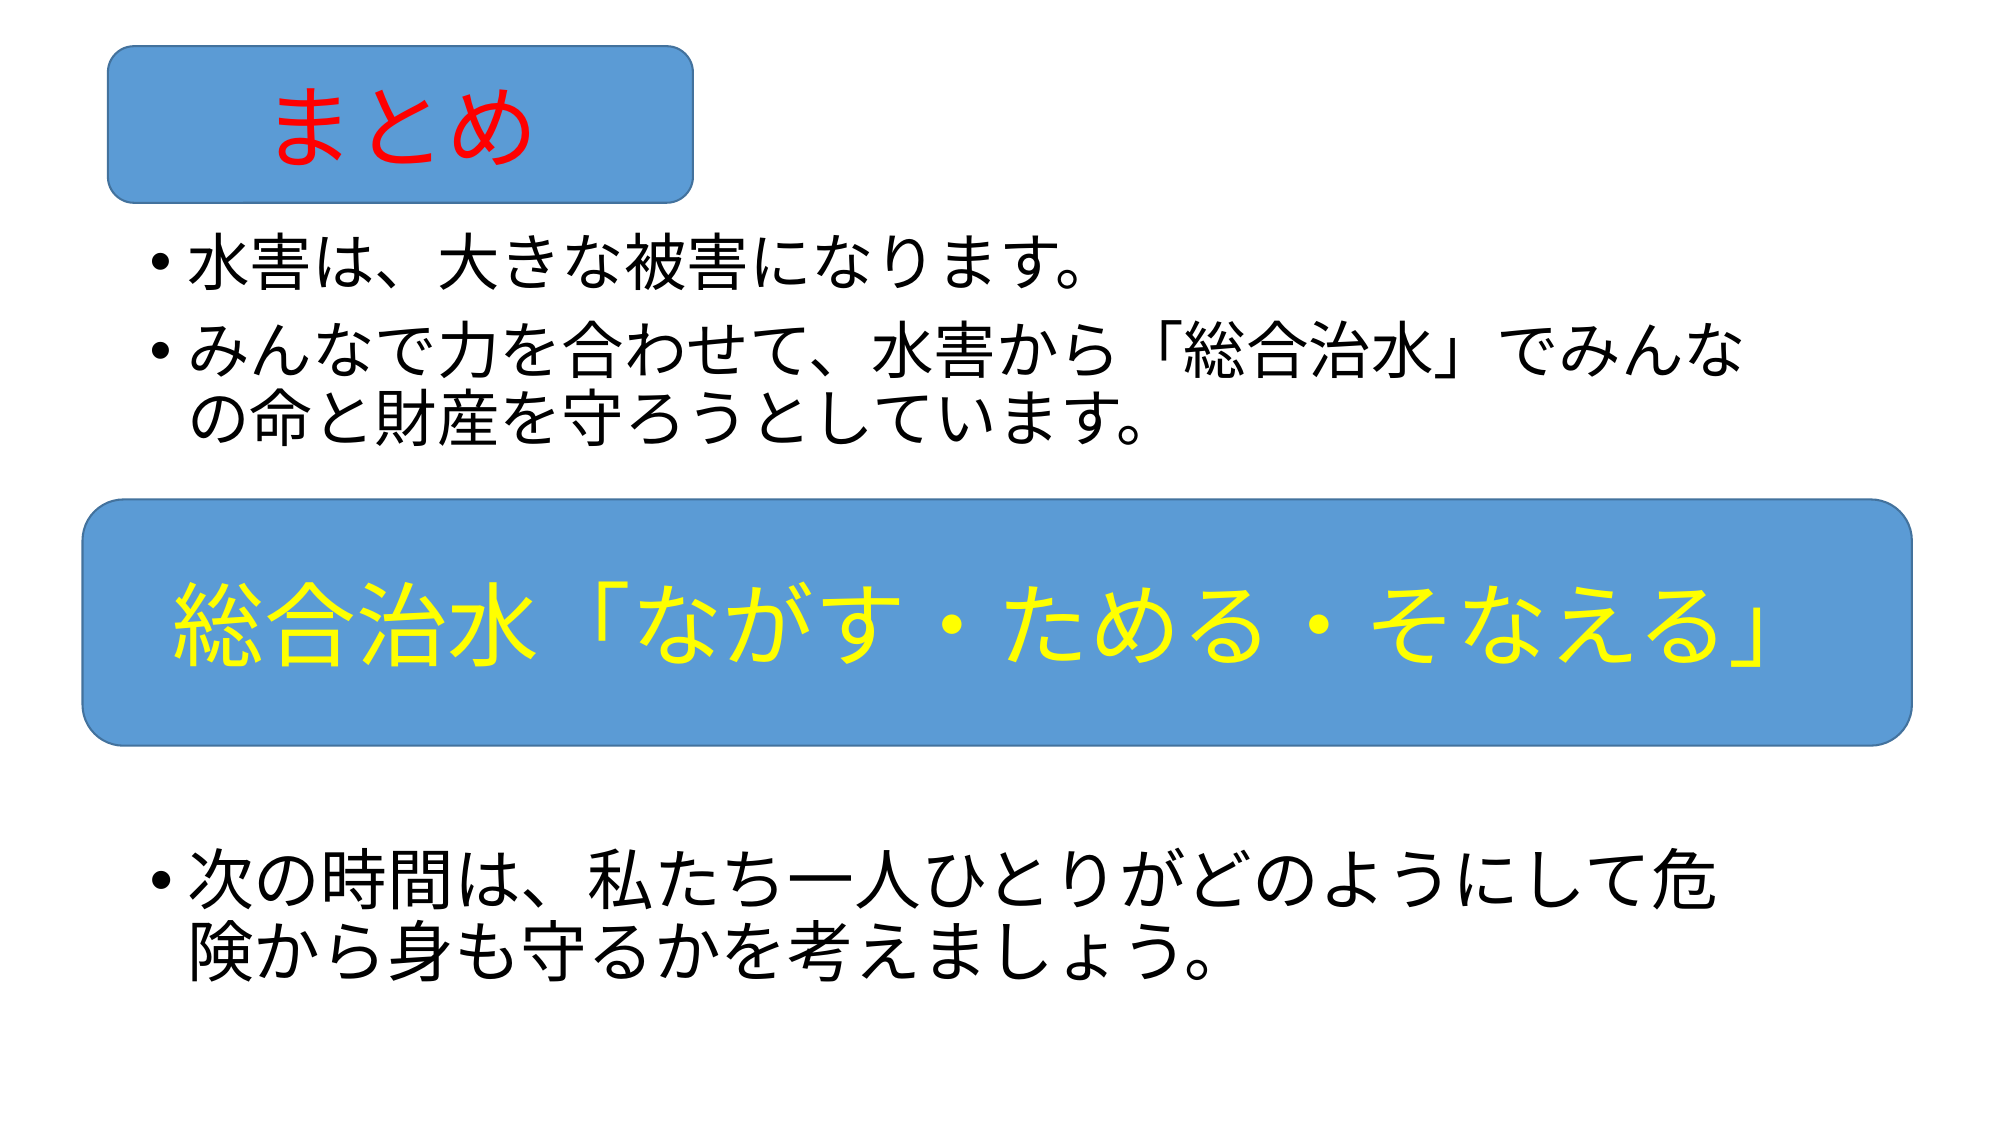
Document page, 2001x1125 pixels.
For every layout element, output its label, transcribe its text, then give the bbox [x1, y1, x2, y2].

list 水害は、大きな被害になります。 みんなで力を合わせて、水害から「総合治水」でみんなの命と財産を守ろうとしています。 次の時間は、私たち一人ひとりがどのようにして危険から身も守るかを考えましょう。 [134, 223, 1772, 498]
list 水害は、大きな被害になります。 みんなで力を合わせて、水害から「総合治水」でみんなの命と財産を守ろうとしています。 次の時間は、私たち一人ひとりがどのようにして危険から身も守るかを考えましょう。 [134, 747, 1772, 1019]
text_box 総合治水「ながす・ためる・そなえる」 [81, 498, 1913, 747]
text_box まとめ [106, 45, 694, 204]
